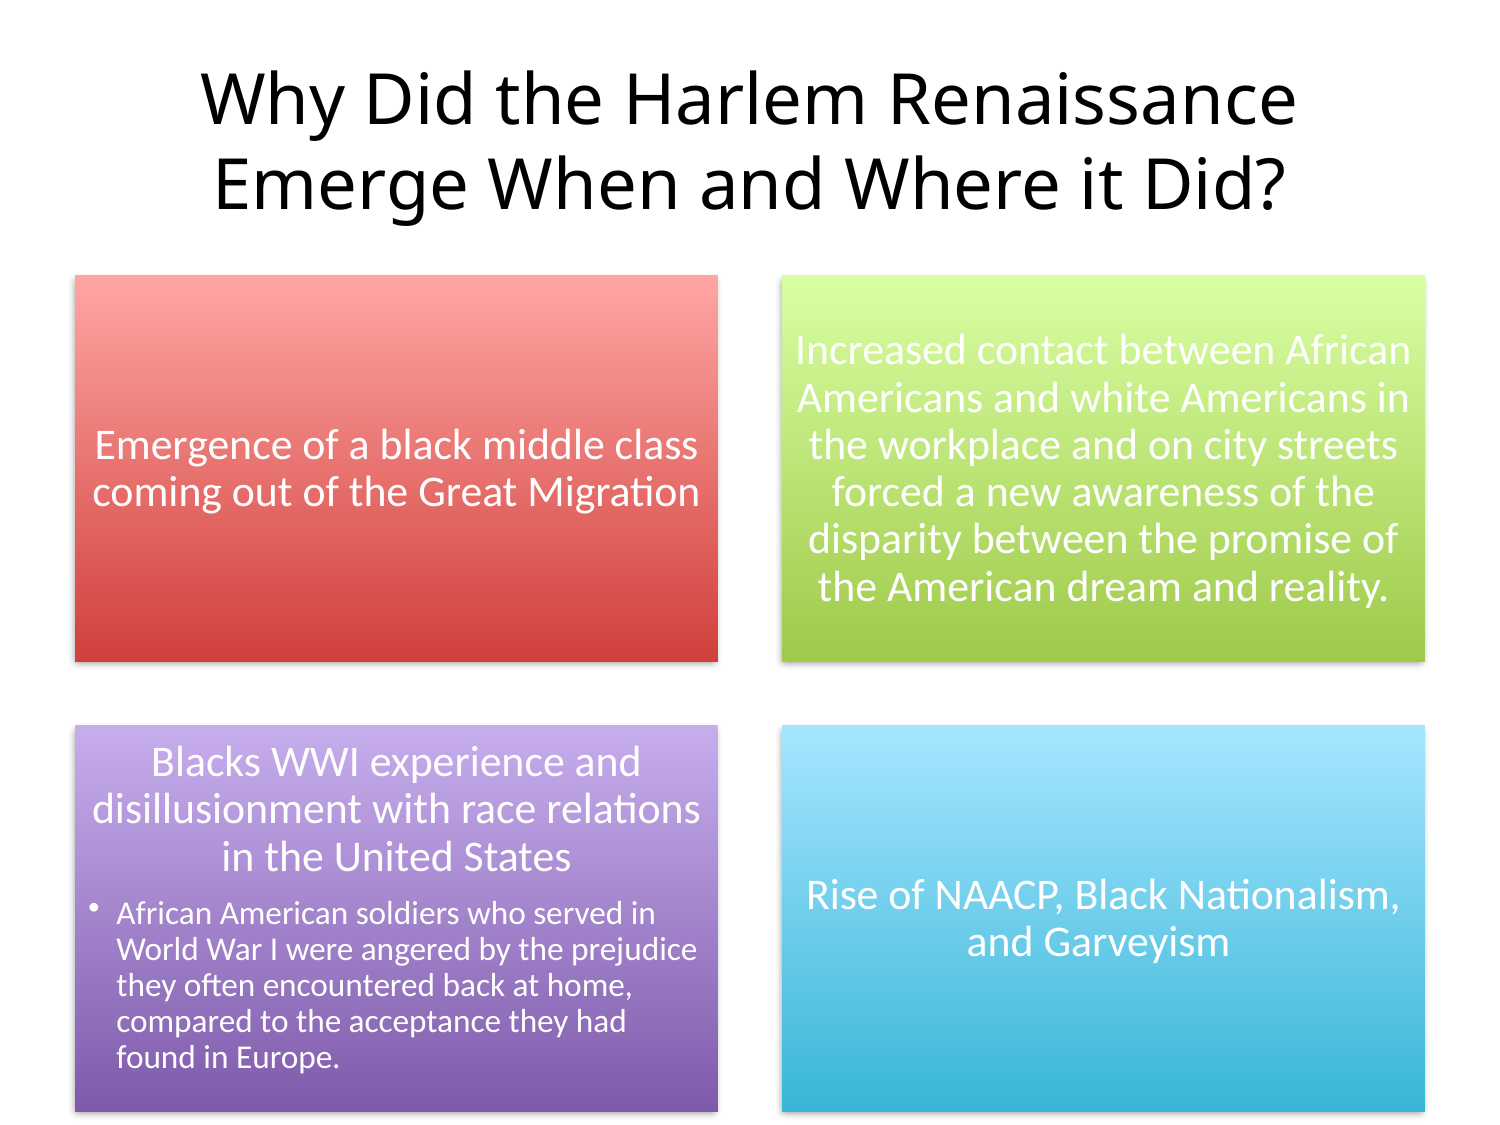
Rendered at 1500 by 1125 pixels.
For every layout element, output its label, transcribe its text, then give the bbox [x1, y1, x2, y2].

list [74, 262, 1426, 1125]
title Why Did the Harlem Renaissance Emerge When and Where it Did? [75, 45, 1425, 233]
